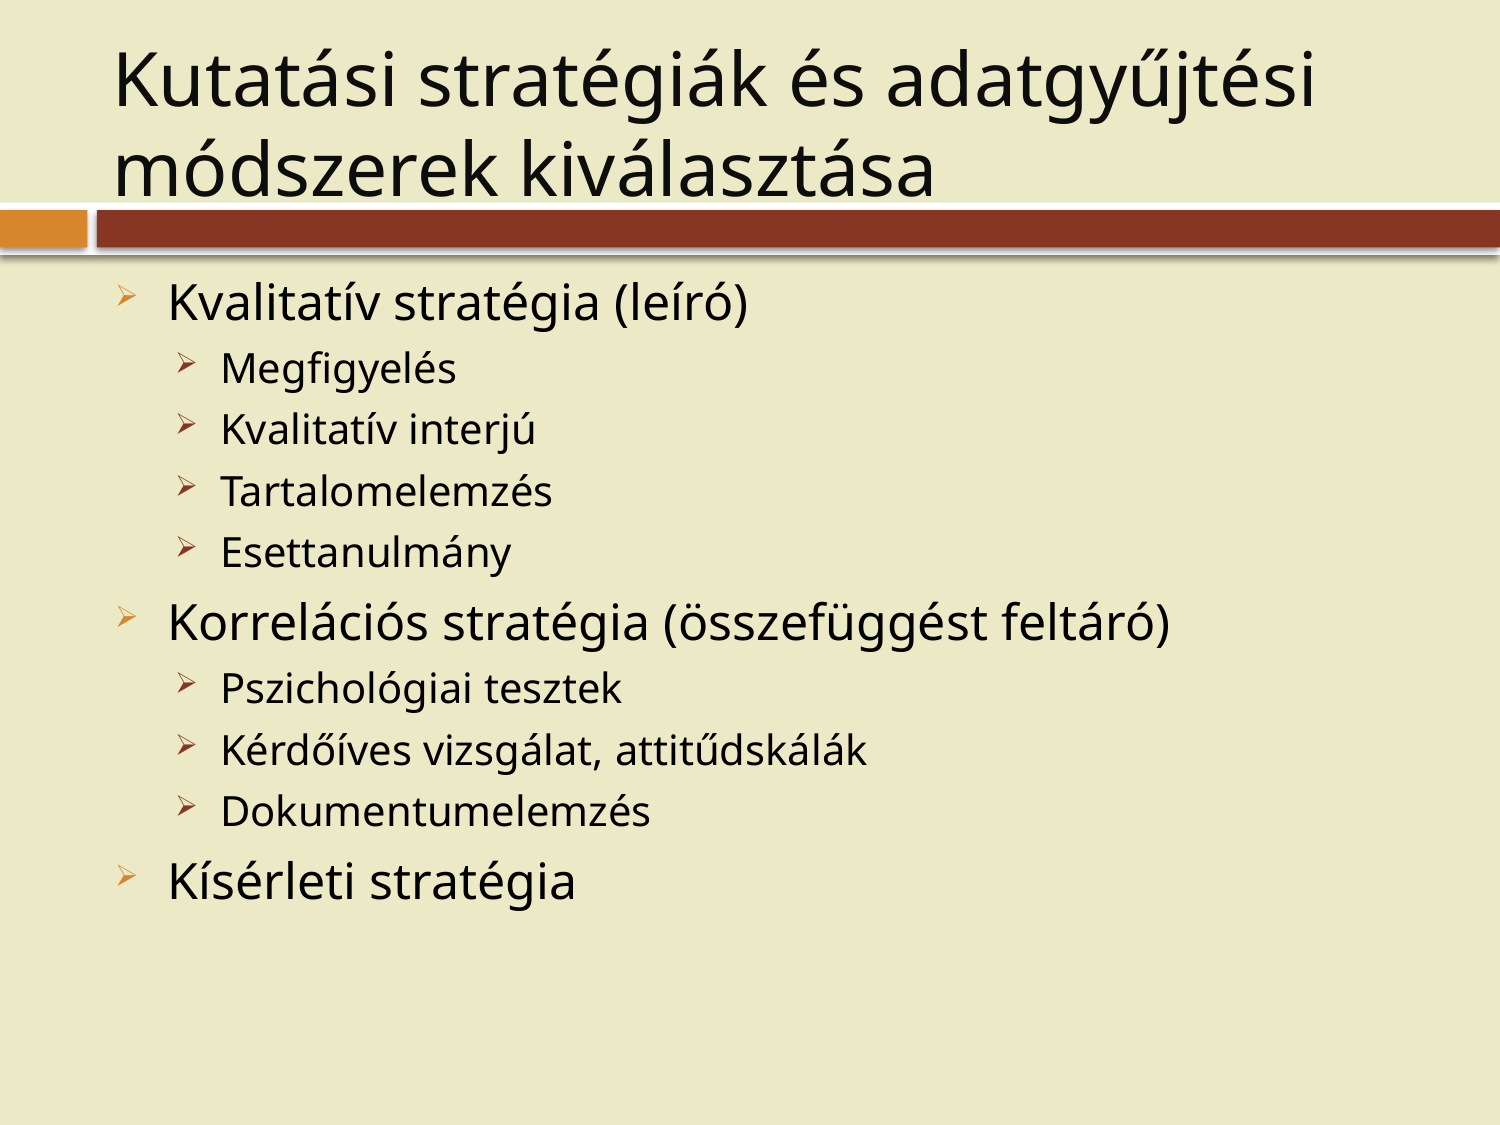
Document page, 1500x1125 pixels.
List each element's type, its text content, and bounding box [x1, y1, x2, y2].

list Kvalitatív stratégia (leíró) Megfigyelés Kvalitatív interjú Tartalomelemzés Esettanulmány Korrelációs stratégia (összefüggést feltáró) Pszichológiai tesztek Kérdőíves vizsgálat, attitűdskálák Dokumentumelemzés Kísérleti stratégia [100, 262, 1438, 1000]
title Kutatási stratégiák és adatgyűjtési módszerek kiválasztása [97, 0, 1431, 245]
